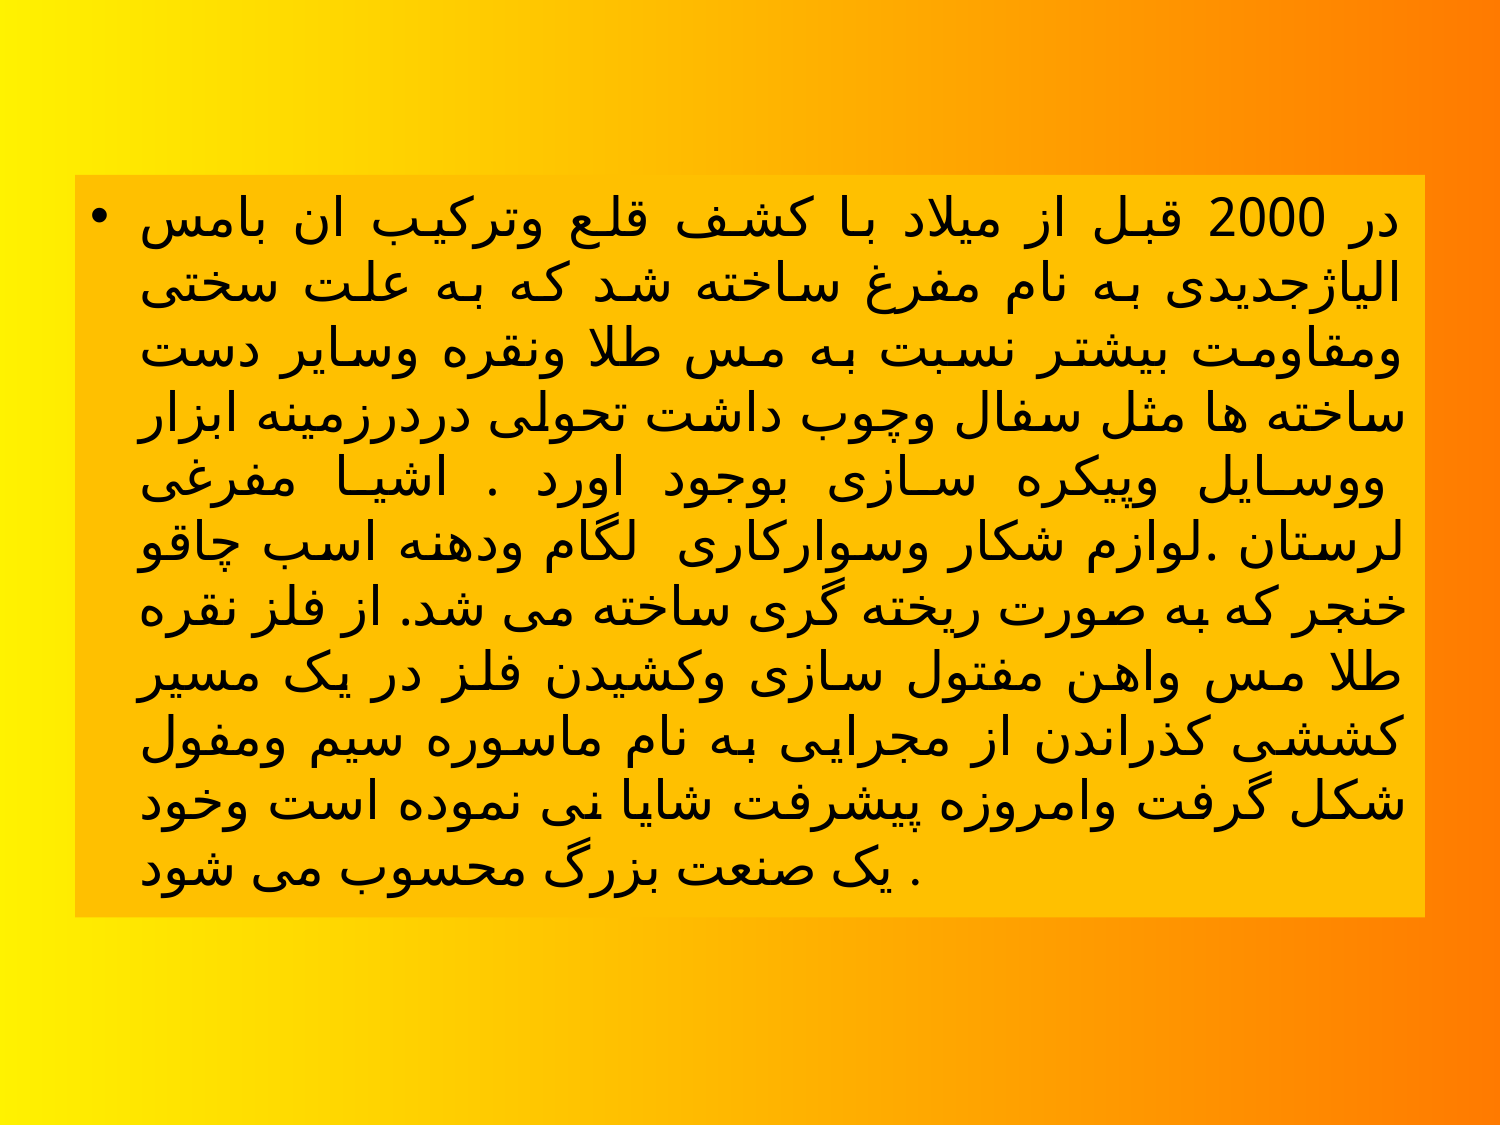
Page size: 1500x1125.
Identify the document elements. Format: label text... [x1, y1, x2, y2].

list در 2000 قبل از میلاد با کشف قلع وترکیب ان بامس الیاژجدیدی به نام مفرغ ساخته شد که به علت سختی ومقاومت بیشتر نسبت به مس طلا ونقره وسایر دست ساخته ها مثل سفال وچوب داشت تحولی دردرزمینه ابزار ووسایل وپیکره سازی بوجود اورد . اشیا مفرغی لرستان .لوازم شکار وسوارکاری لگام ودهنه اسب چاقو خنجر که به صورت ریخته گری ساخته می شد. از فلز نقره طلا مس واهن مفتول سازی وکشیدن فلز در یک مسیر کششی کذراندن از مجرایی به نام ماسوره سیم ومفول شکل گرفت وامروزه پیشرفت شایا نی نموده است وخود یک صنعت بزرگ محسوب می شود . [75, 174, 1425, 918]
